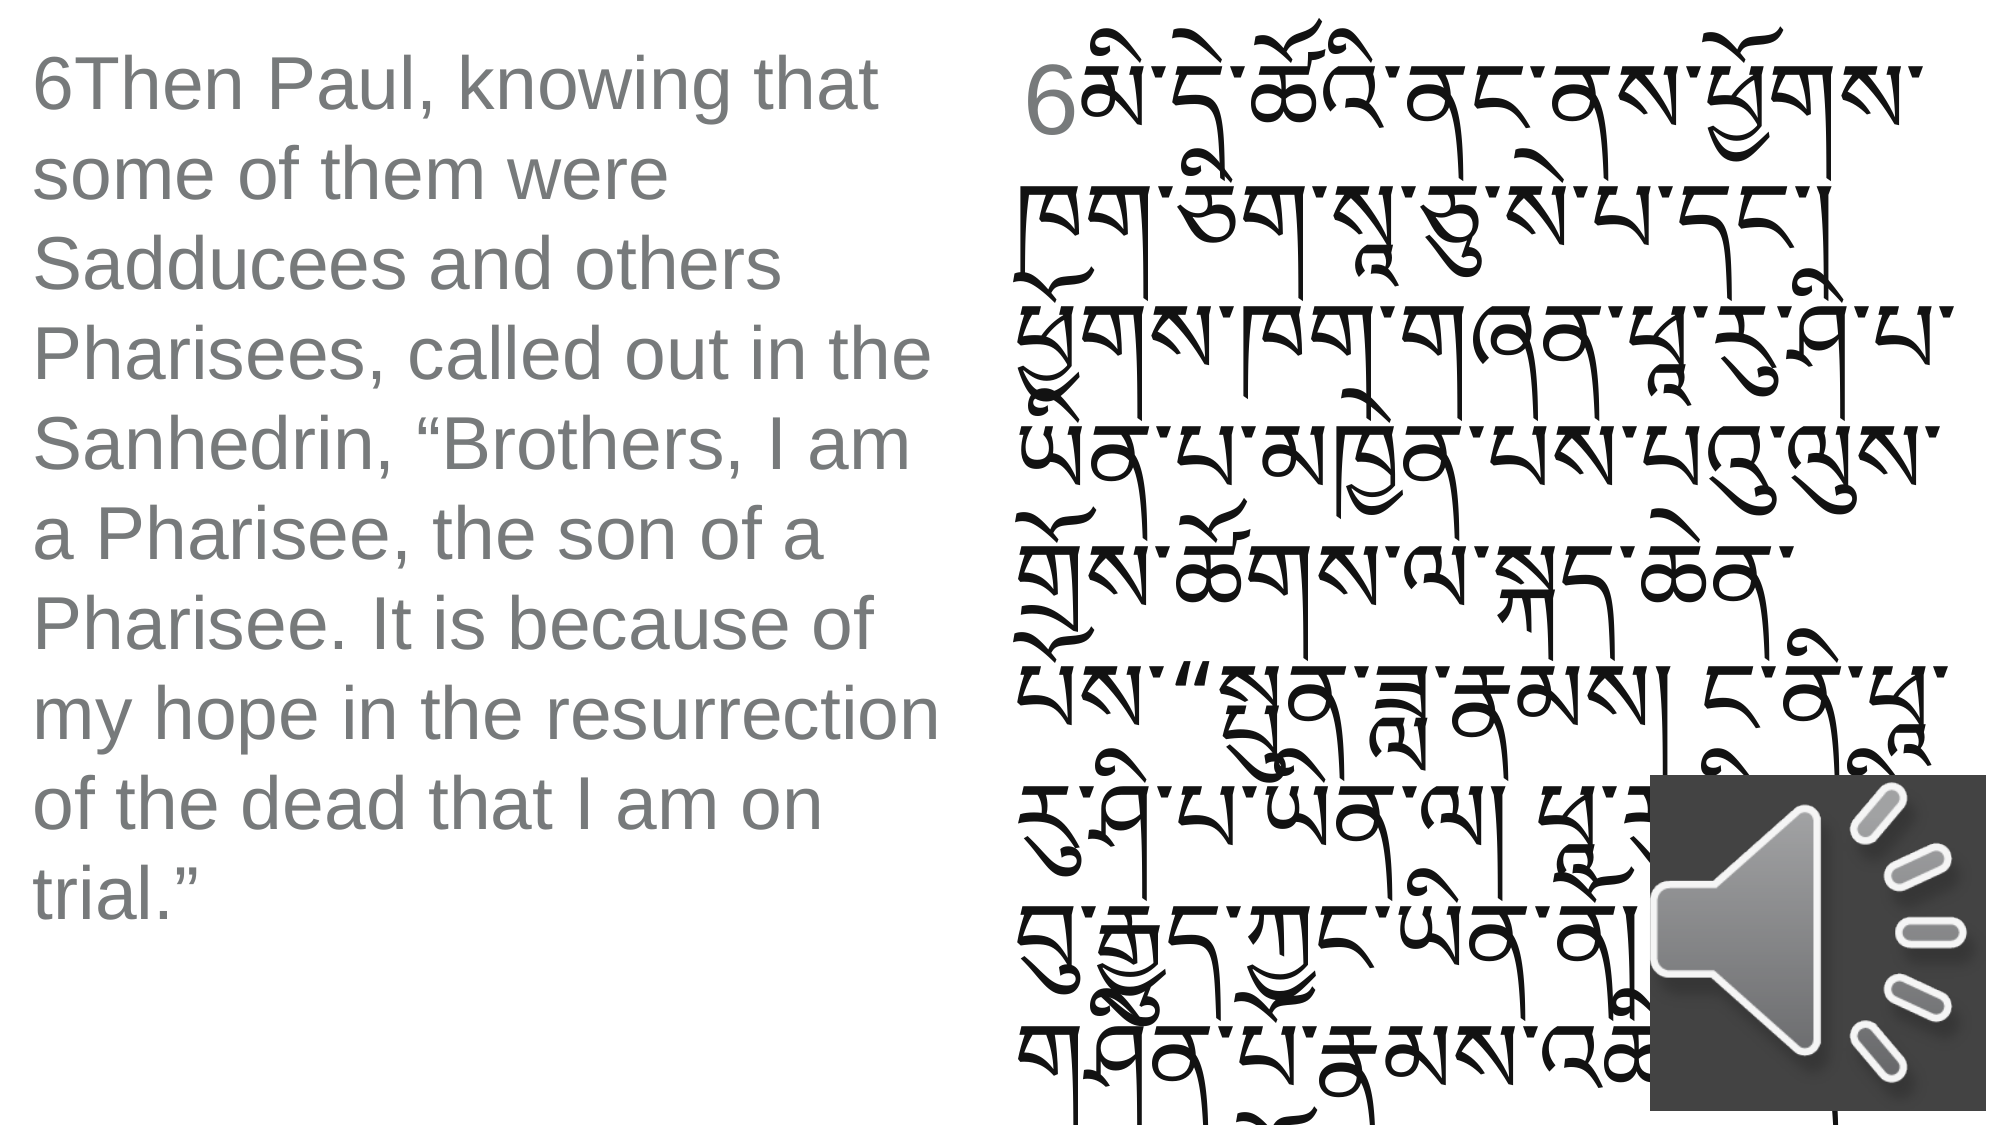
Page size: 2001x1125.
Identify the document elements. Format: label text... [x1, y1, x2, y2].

text_box 6མི་དེ་ཚོའི་ནང་ནས་ཕྱོགས་ཁག་ཅིག་སཱ་ཅུ་སེ་པ་དང༌། ཕྱོགས་ཁག་གཞན་ཕཱ་རུ་ཤི་པ་ཡིན་པ་མཁྱེན་པས་པའུ་ལུས་གྲོས་ཚོགས་ལ་སྐད་ཆེན་པོས་“སྤུན་ཟླ་རྣམས། ང་ནི་ཕཱ་རུ་ཤི་པ་ཡིན་ལ། ཕཱ་རུ་ཤི་པའི་བུ་རྒྱུད་ཀྱང་ཡིན་ནོ། ངས་གཤིན་པོ་རྣམས་འཆི་བ་ནས་སླར་གསོན་པར་འགྱུར་བ་ལ་ཡིད་རྟོན་པར་དད་པ་བྱེད་པས་ད་ལྟ་ཁྲིམས་གཅོད་མྱོང་”ཞེས་གསུངས། [999, 27, 2000, 1104]
picture [1648, 773, 1987, 1112]
text_box 6Then Paul, knowing that some of them were Sadducees and others Pharisees, called out in the Sanhedrin, “Brothers, I am a Pharisee, the son of a Pharisee. It is because of my hope in the resurrection of the dead that I am on trial.” [18, 27, 973, 1104]
